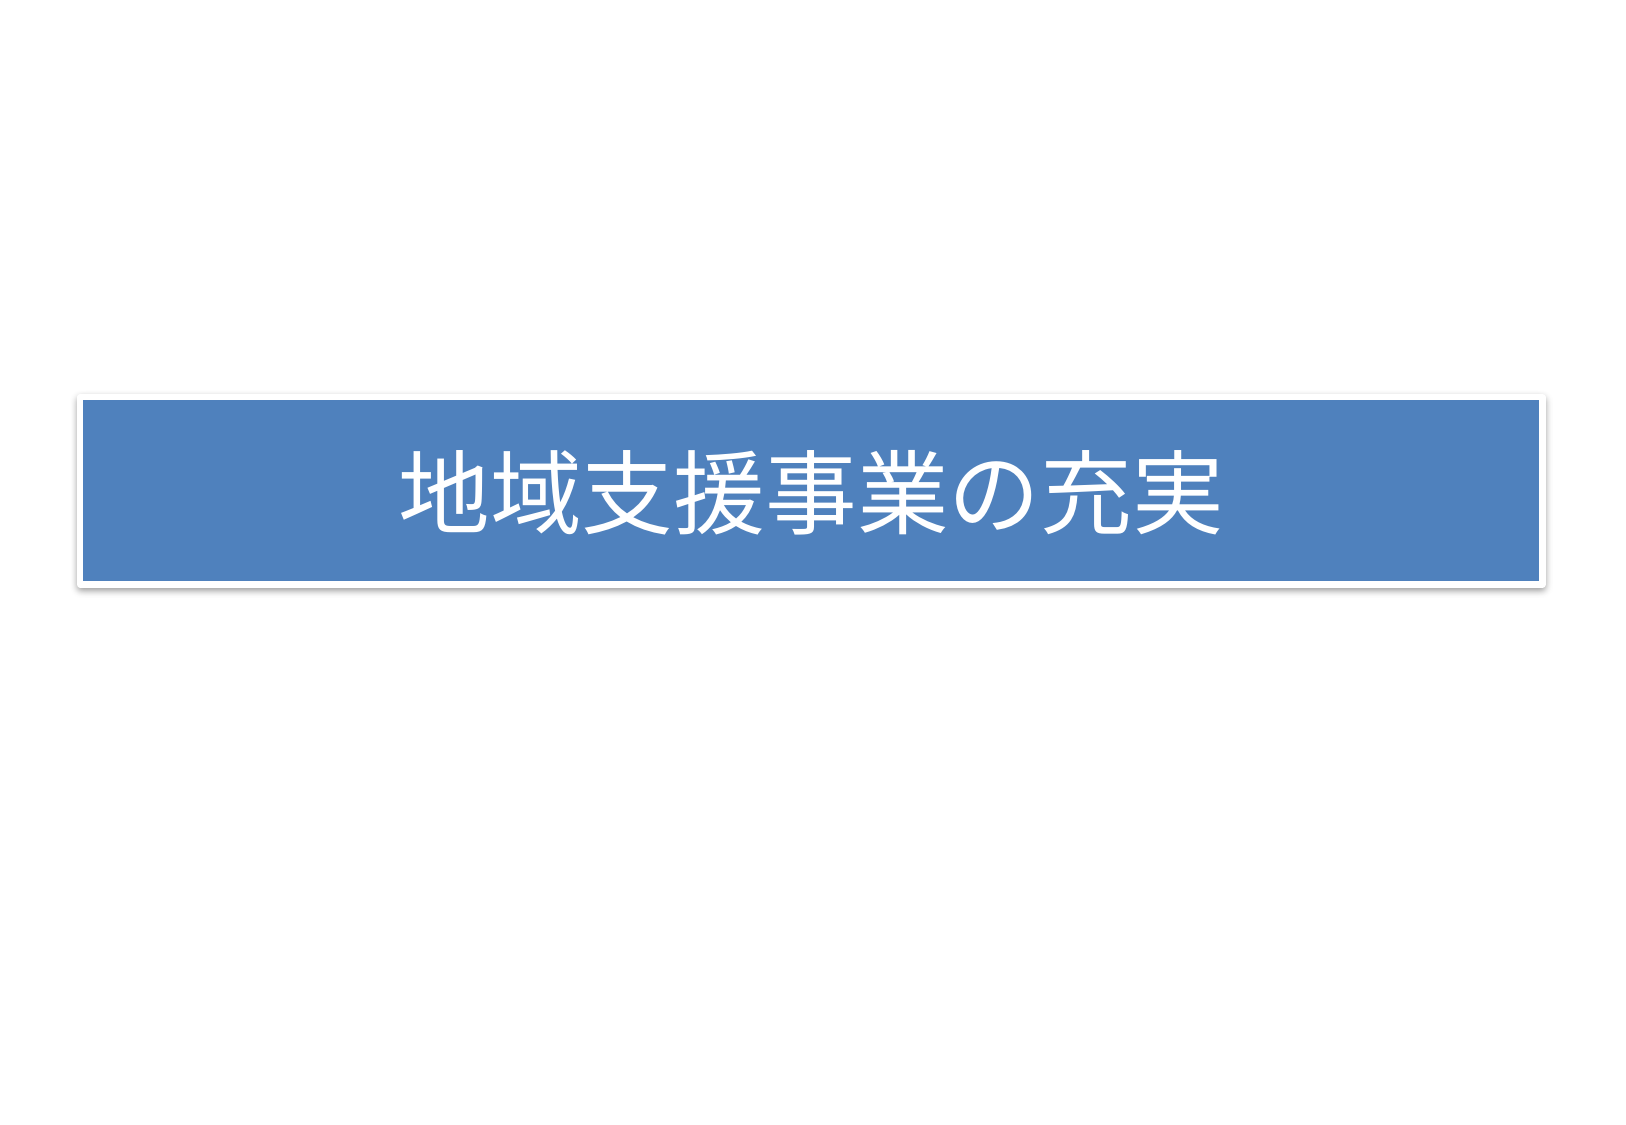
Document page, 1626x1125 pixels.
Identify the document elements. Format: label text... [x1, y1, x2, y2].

title 地域支援事業の充実 [77, 394, 1546, 588]
